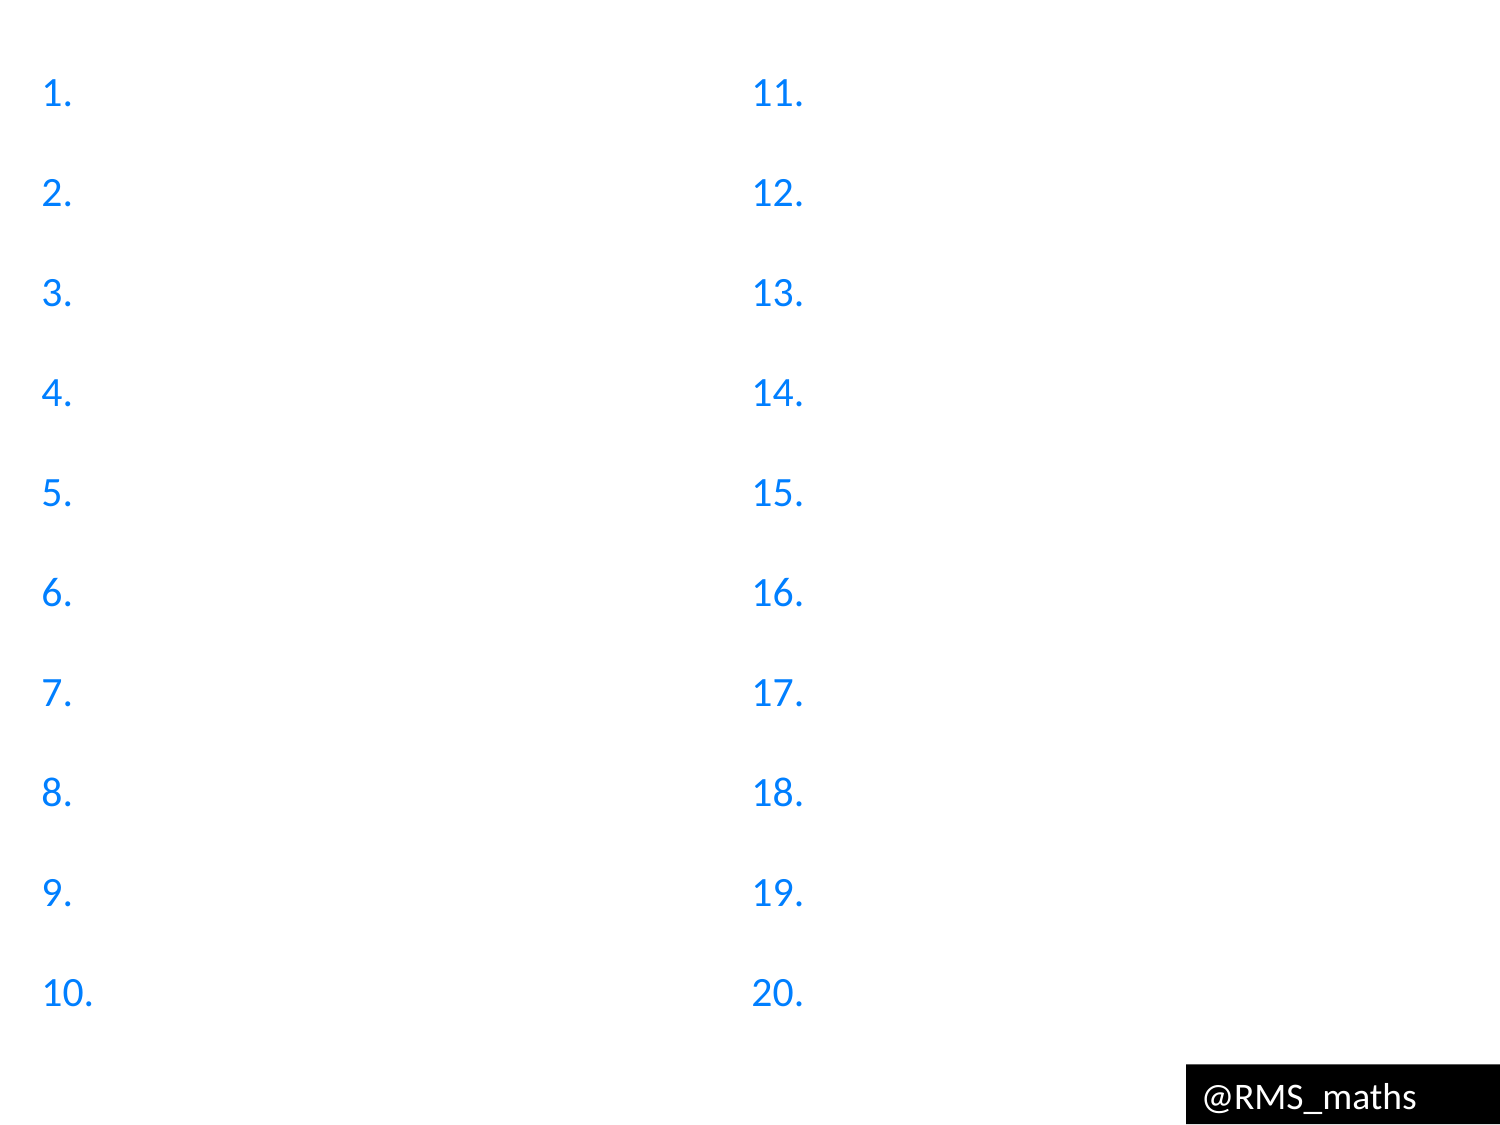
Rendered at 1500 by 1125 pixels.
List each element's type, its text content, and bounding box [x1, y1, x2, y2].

text_box @RMS_maths [1186, 1064, 1500, 1125]
